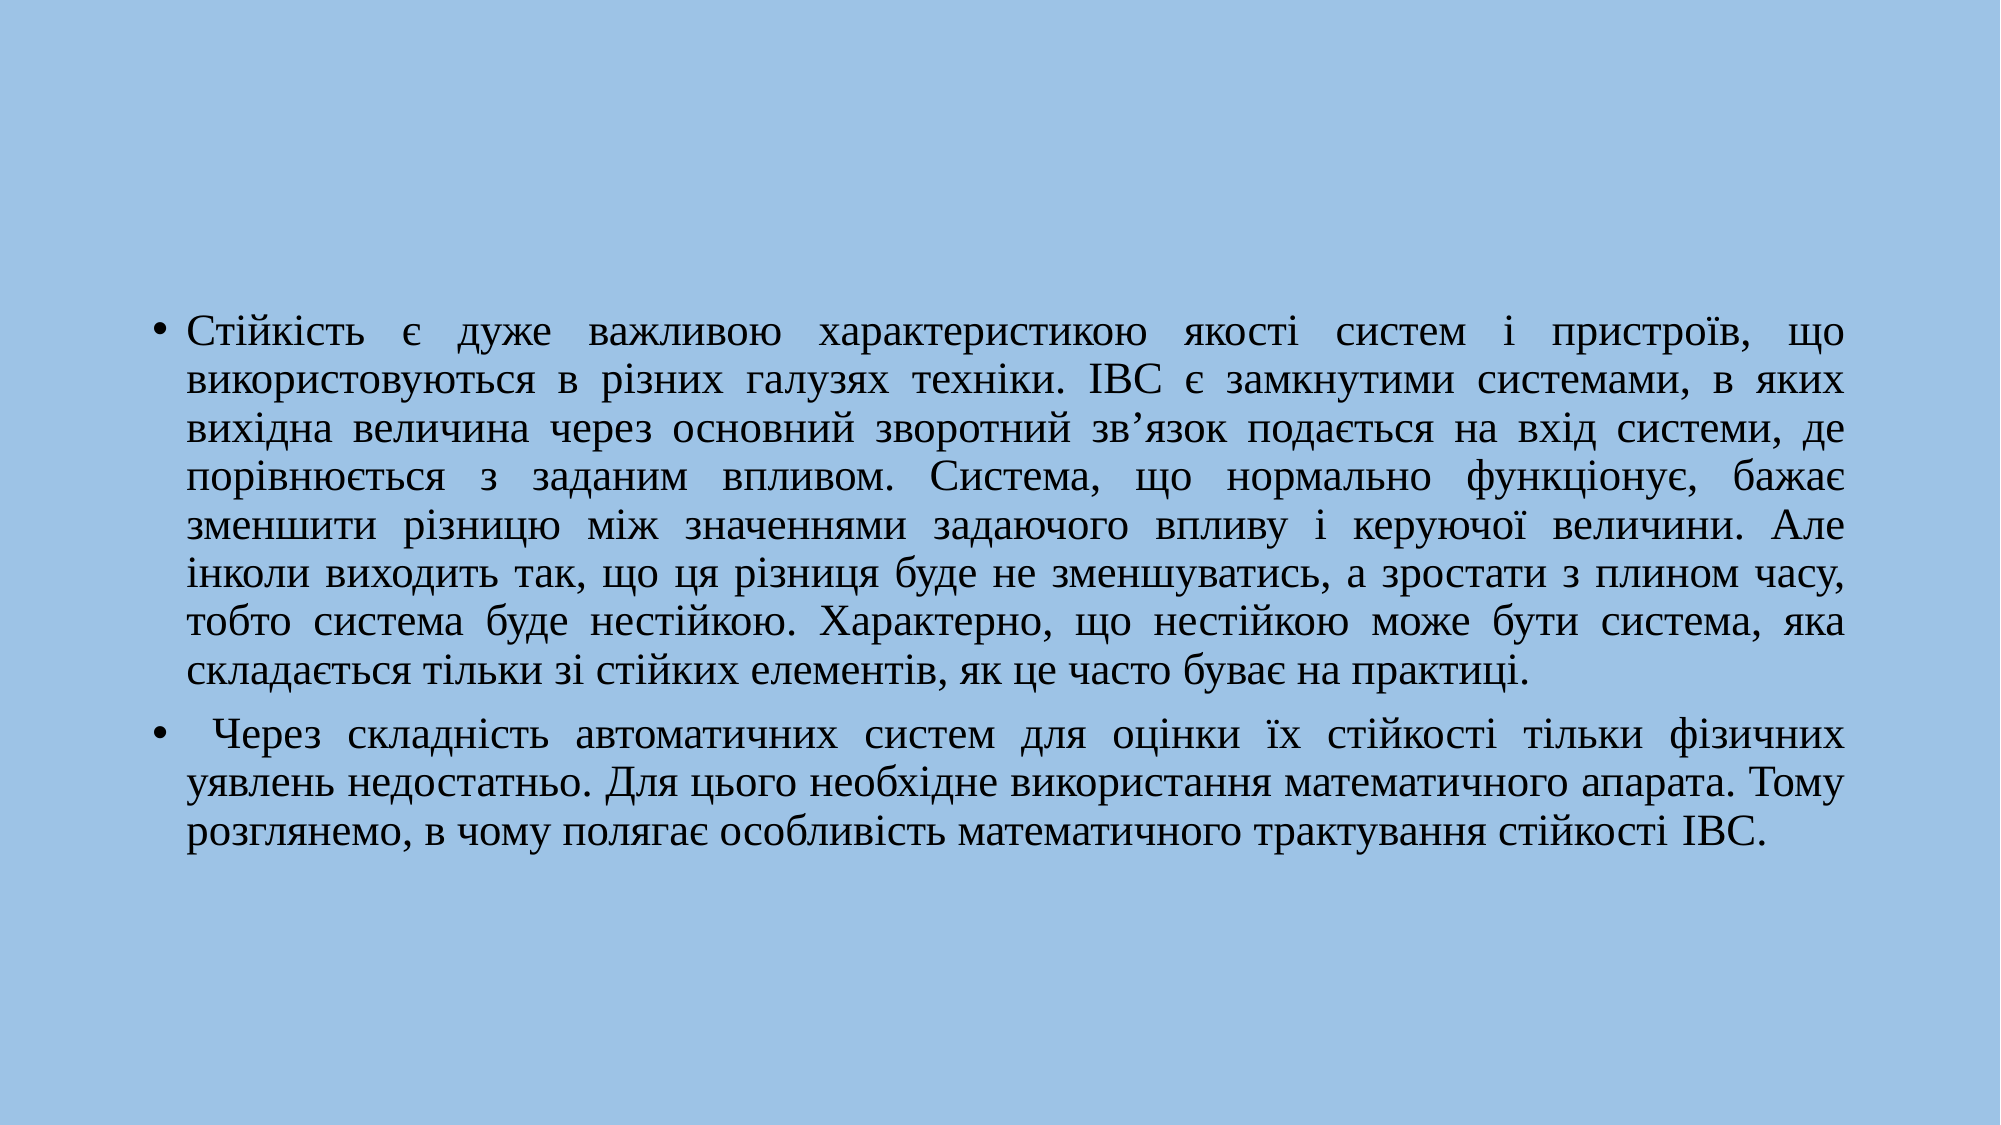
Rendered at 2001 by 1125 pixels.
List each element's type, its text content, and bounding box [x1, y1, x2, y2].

list Стійкість є дуже важливою характеристикою якості систем і пристроїв, що використовуються в різних галузях техніки. ІВС є замкнутими системами, в яких вихідна величина через основний зворотний зв’язок подається на вхід системи, де порівнюється з заданим впливом. Система, що нормально функціонує, бажає зменшити різницю між значеннями задаючого впливу і керуючої величини. Але інколи виходить так, що ця різниця буде не зменшуватись, а зростати з плином часу, тобто система буде нестійкою. Характерно, що нестійкою може бути система, яка складається тільки зі стійких елементів, як це часто буває на практиці. Через складність автоматичних систем для оцінки їх стійкості тільки фізичних уявлень недостатньо. Для цього необхідне використання математичного апарата. Тому розглянемо, в чому полягає особливість математичного трактування стійкості ІВС. [137, 299, 1863, 1014]
